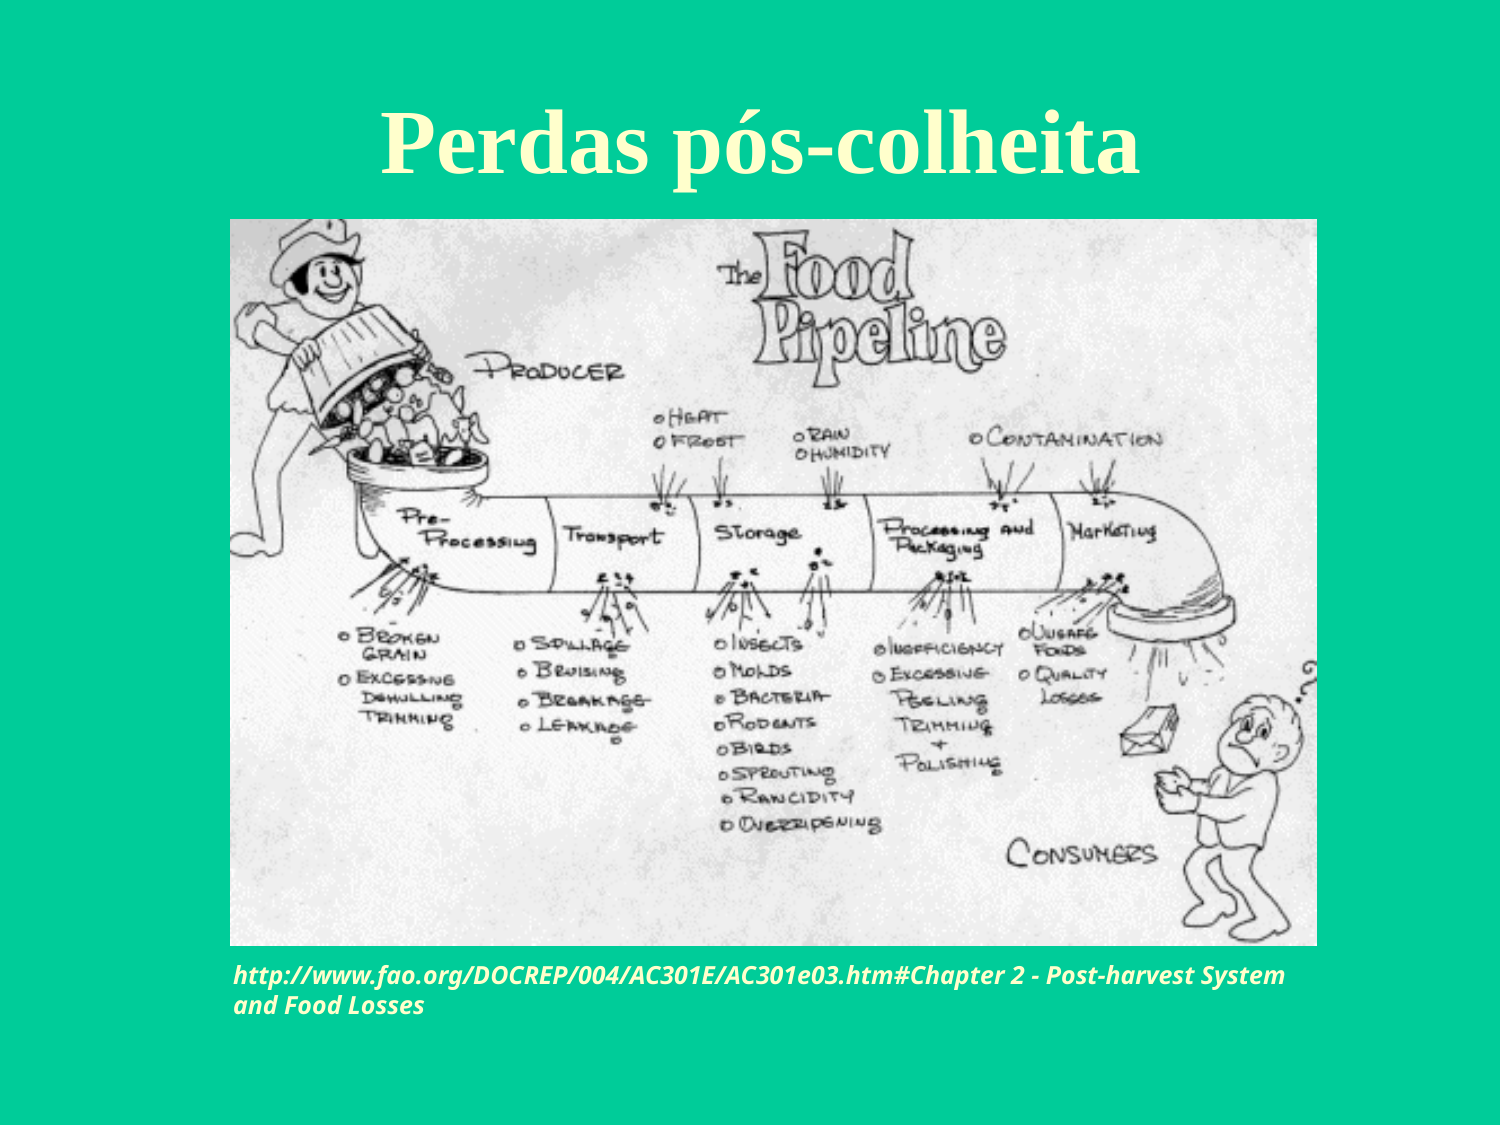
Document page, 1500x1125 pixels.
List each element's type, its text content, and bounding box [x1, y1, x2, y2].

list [229, 219, 1318, 946]
title Perdas pós-colheita [123, 42, 1400, 231]
text_box http://www.fao.org/DOCREP/004/AC301E/AC301e03.htm#Chapter 2 - Post-harvest System and Food Losses [218, 952, 1317, 1027]
